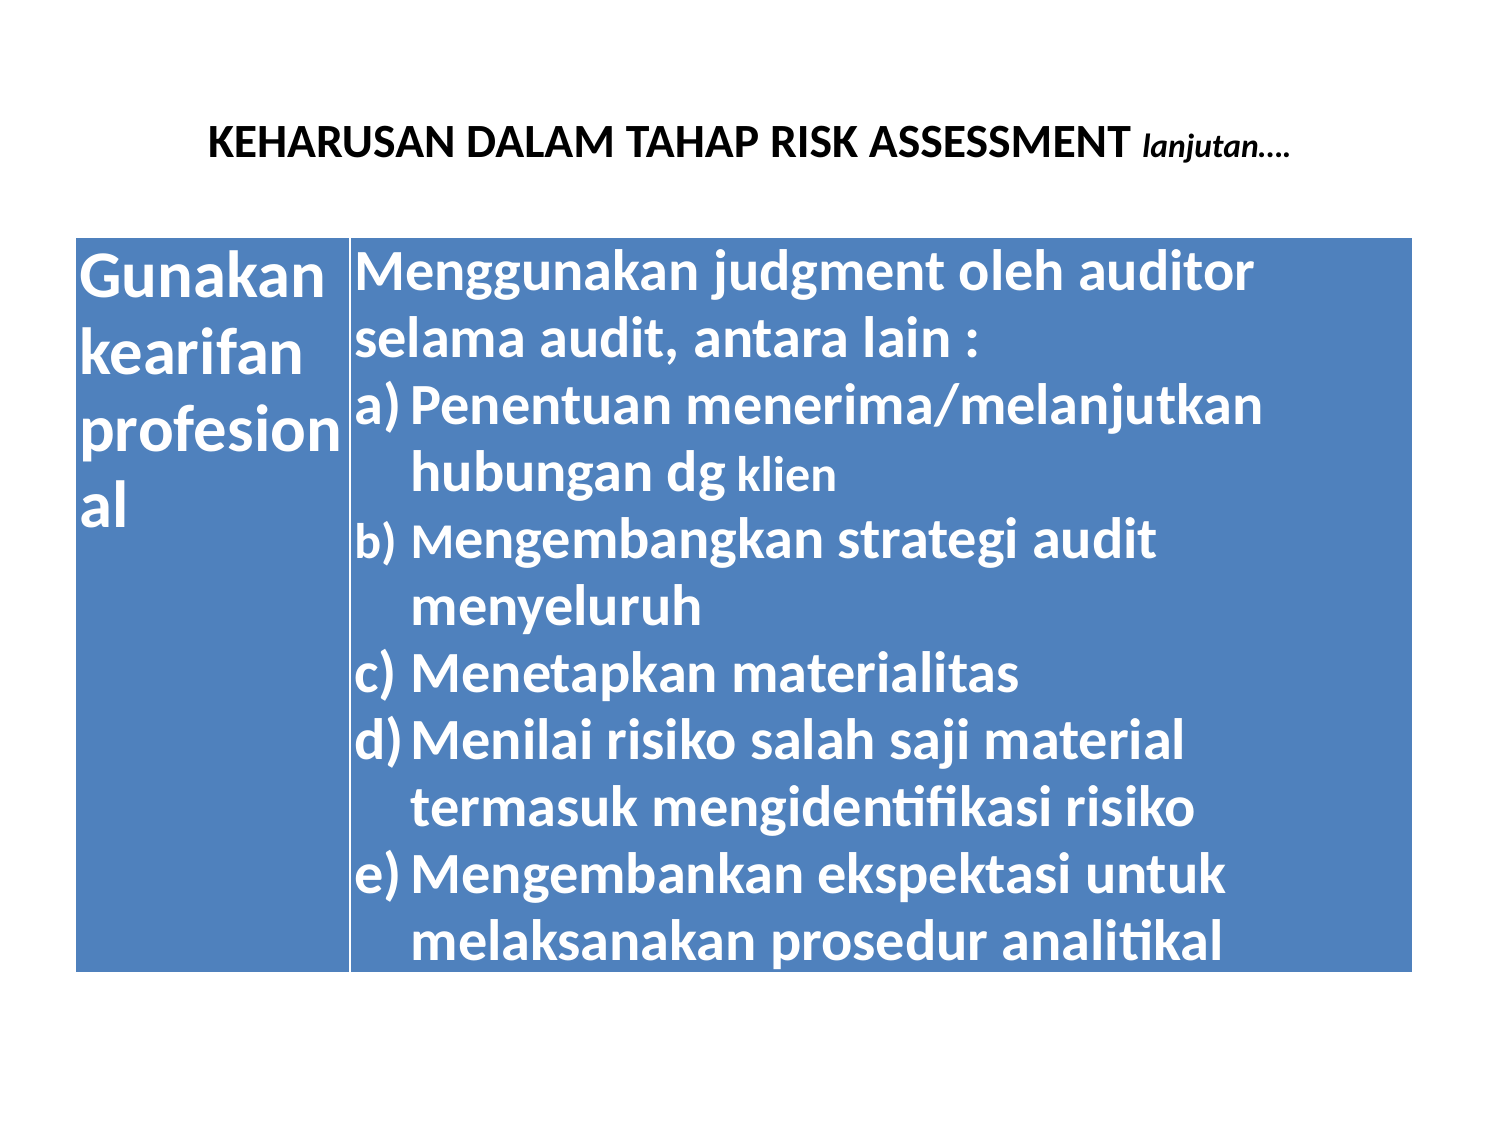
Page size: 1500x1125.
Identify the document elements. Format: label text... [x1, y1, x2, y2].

table_header Gunakan kearifan profesional [76, 238, 349, 972]
table_header Menggunakan judgment oleh auditor selama audit, antara lain : Penentuan menerima/melanjutkan hubungan dg klien Mengembangkan strategi audit menyeluruh Menetapkan materialitas Menilai risiko salah saji material termasuk mengidentifikasi risiko Mengembankan ekspektasi untuk melaksanakan prosedur analitikal [351, 238, 1412, 972]
title KEHARUSAN DALAM TAHAP RISK ASSESSMENT lanjutan…. [75, 45, 1425, 233]
